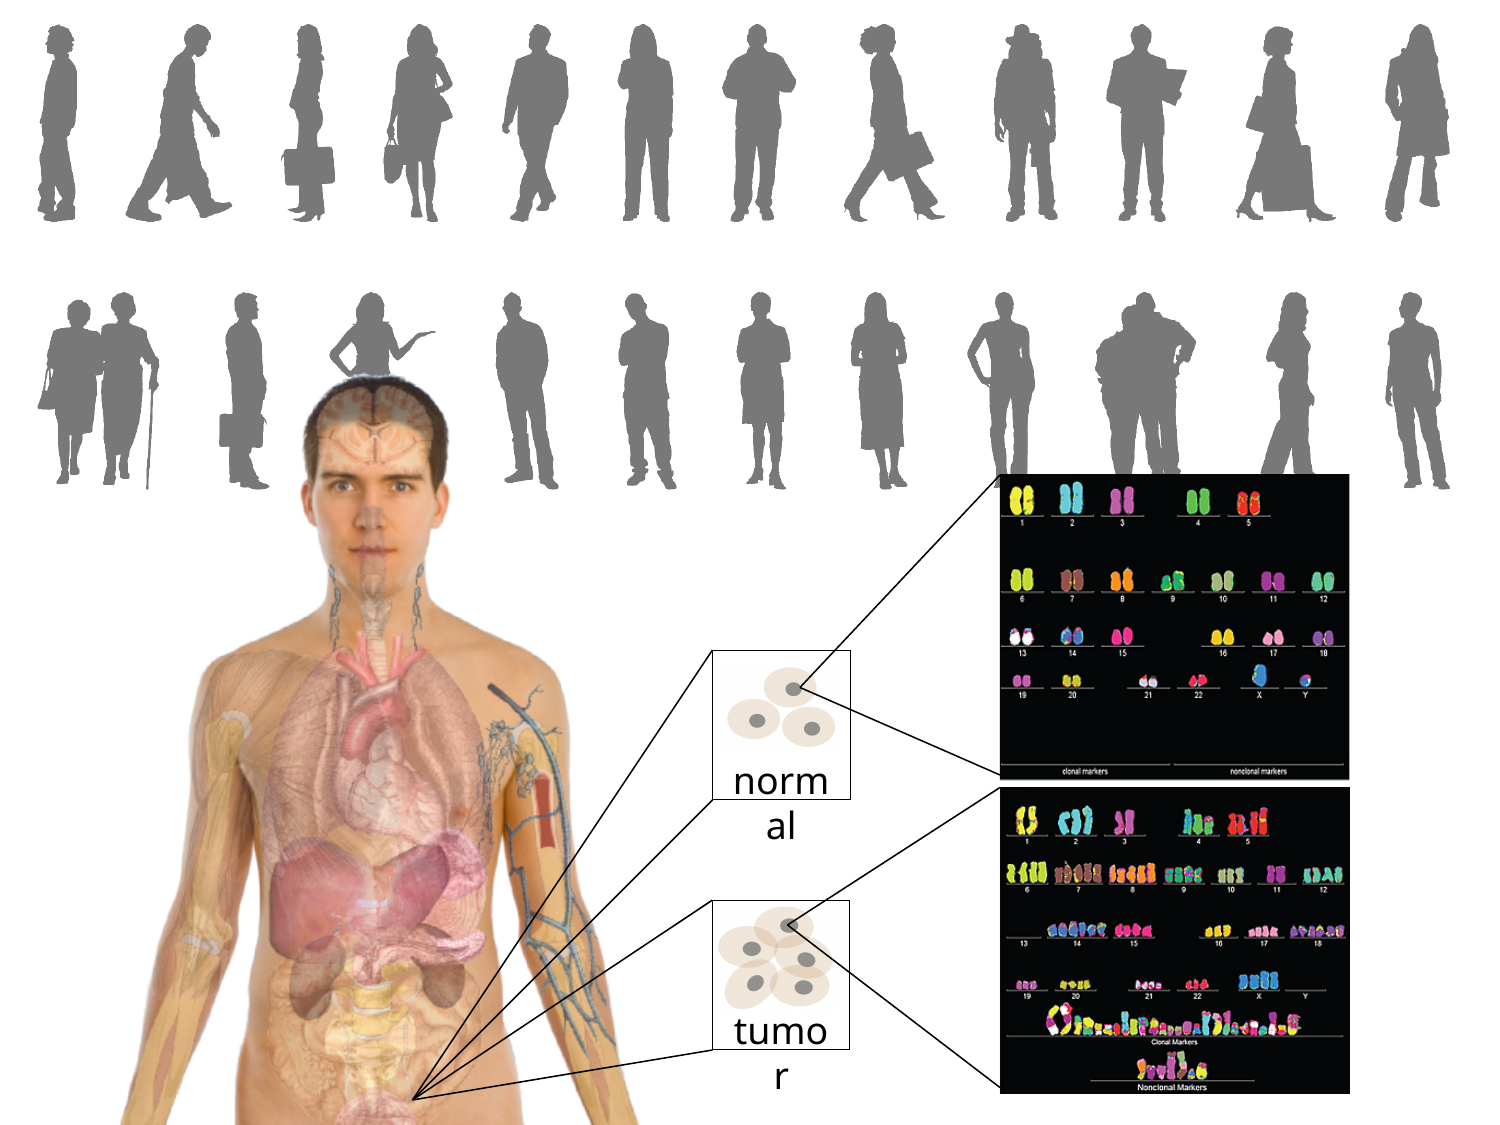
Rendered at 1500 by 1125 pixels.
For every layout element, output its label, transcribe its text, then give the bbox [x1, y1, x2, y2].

text_box tumor [717, 1059, 850, 1105]
text_box normal [717, 810, 782, 855]
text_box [799, 474, 1001, 687]
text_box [412, 649, 711, 799]
picture [37, 24, 1451, 1125]
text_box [787, 787, 996, 924]
picture [999, 787, 1351, 1094]
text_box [412, 799, 713, 1101]
picture [712, 649, 851, 801]
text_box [787, 924, 1001, 1088]
picture [713, 899, 787, 1051]
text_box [799, 687, 1001, 776]
